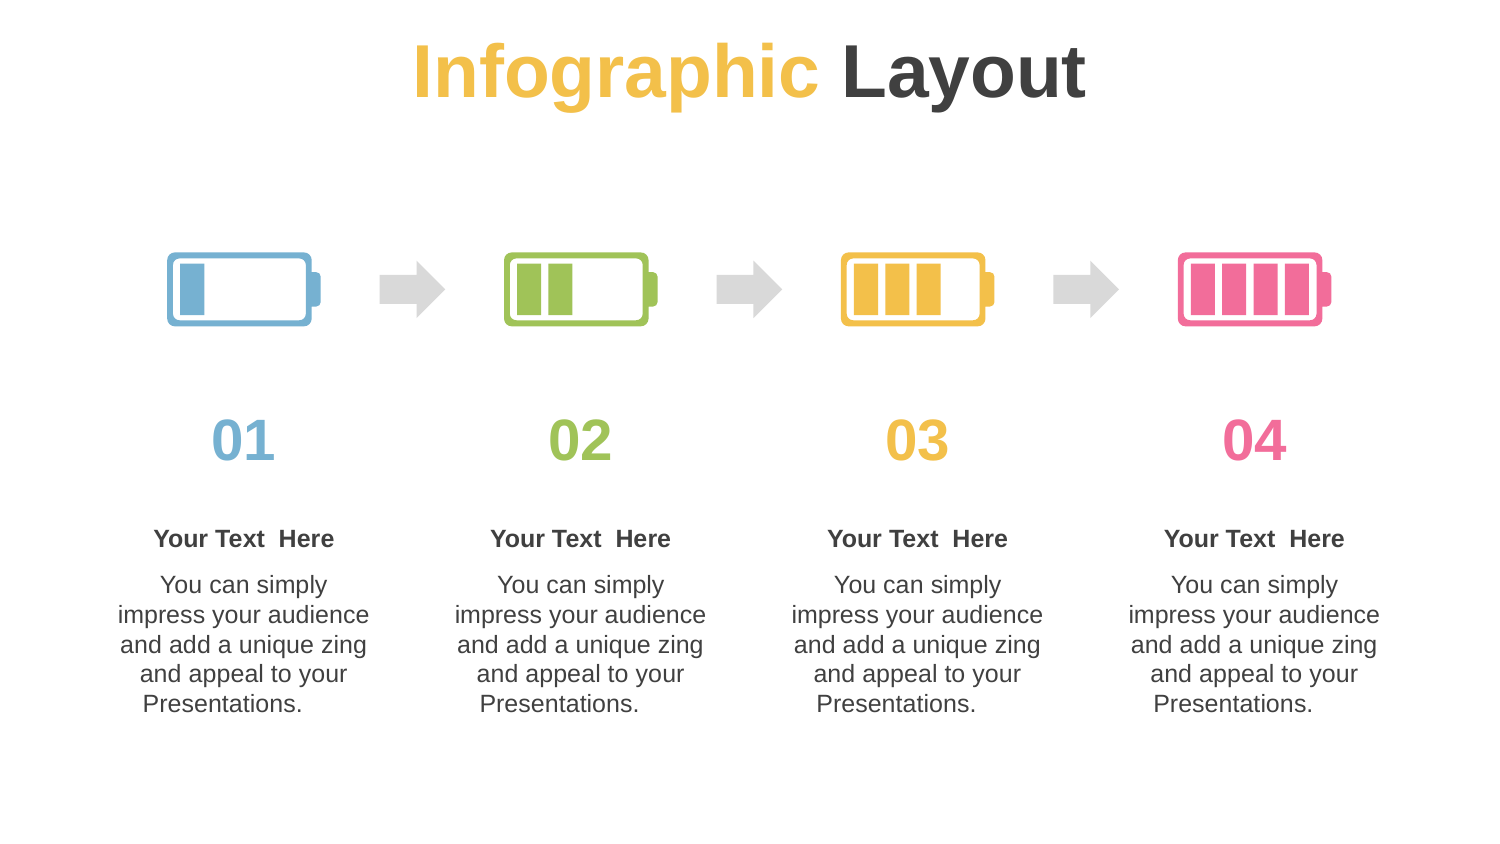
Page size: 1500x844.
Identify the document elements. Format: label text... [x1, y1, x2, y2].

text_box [1109, 515, 1400, 728]
text_box 01 [194, 395, 294, 480]
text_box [435, 515, 727, 728]
text_box [1051, 258, 1122, 321]
text_box 02 [531, 395, 631, 480]
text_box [772, 515, 1063, 728]
text_box 03 [868, 395, 968, 480]
text_box [1175, 250, 1334, 329]
text_box [377, 258, 448, 321]
title Infographic Layout [0, 4, 1500, 132]
text_box [165, 250, 323, 329]
text_box [838, 250, 997, 329]
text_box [98, 515, 390, 728]
text_box 04 [1205, 395, 1305, 480]
text_box [501, 250, 660, 329]
text_box [714, 258, 785, 321]
